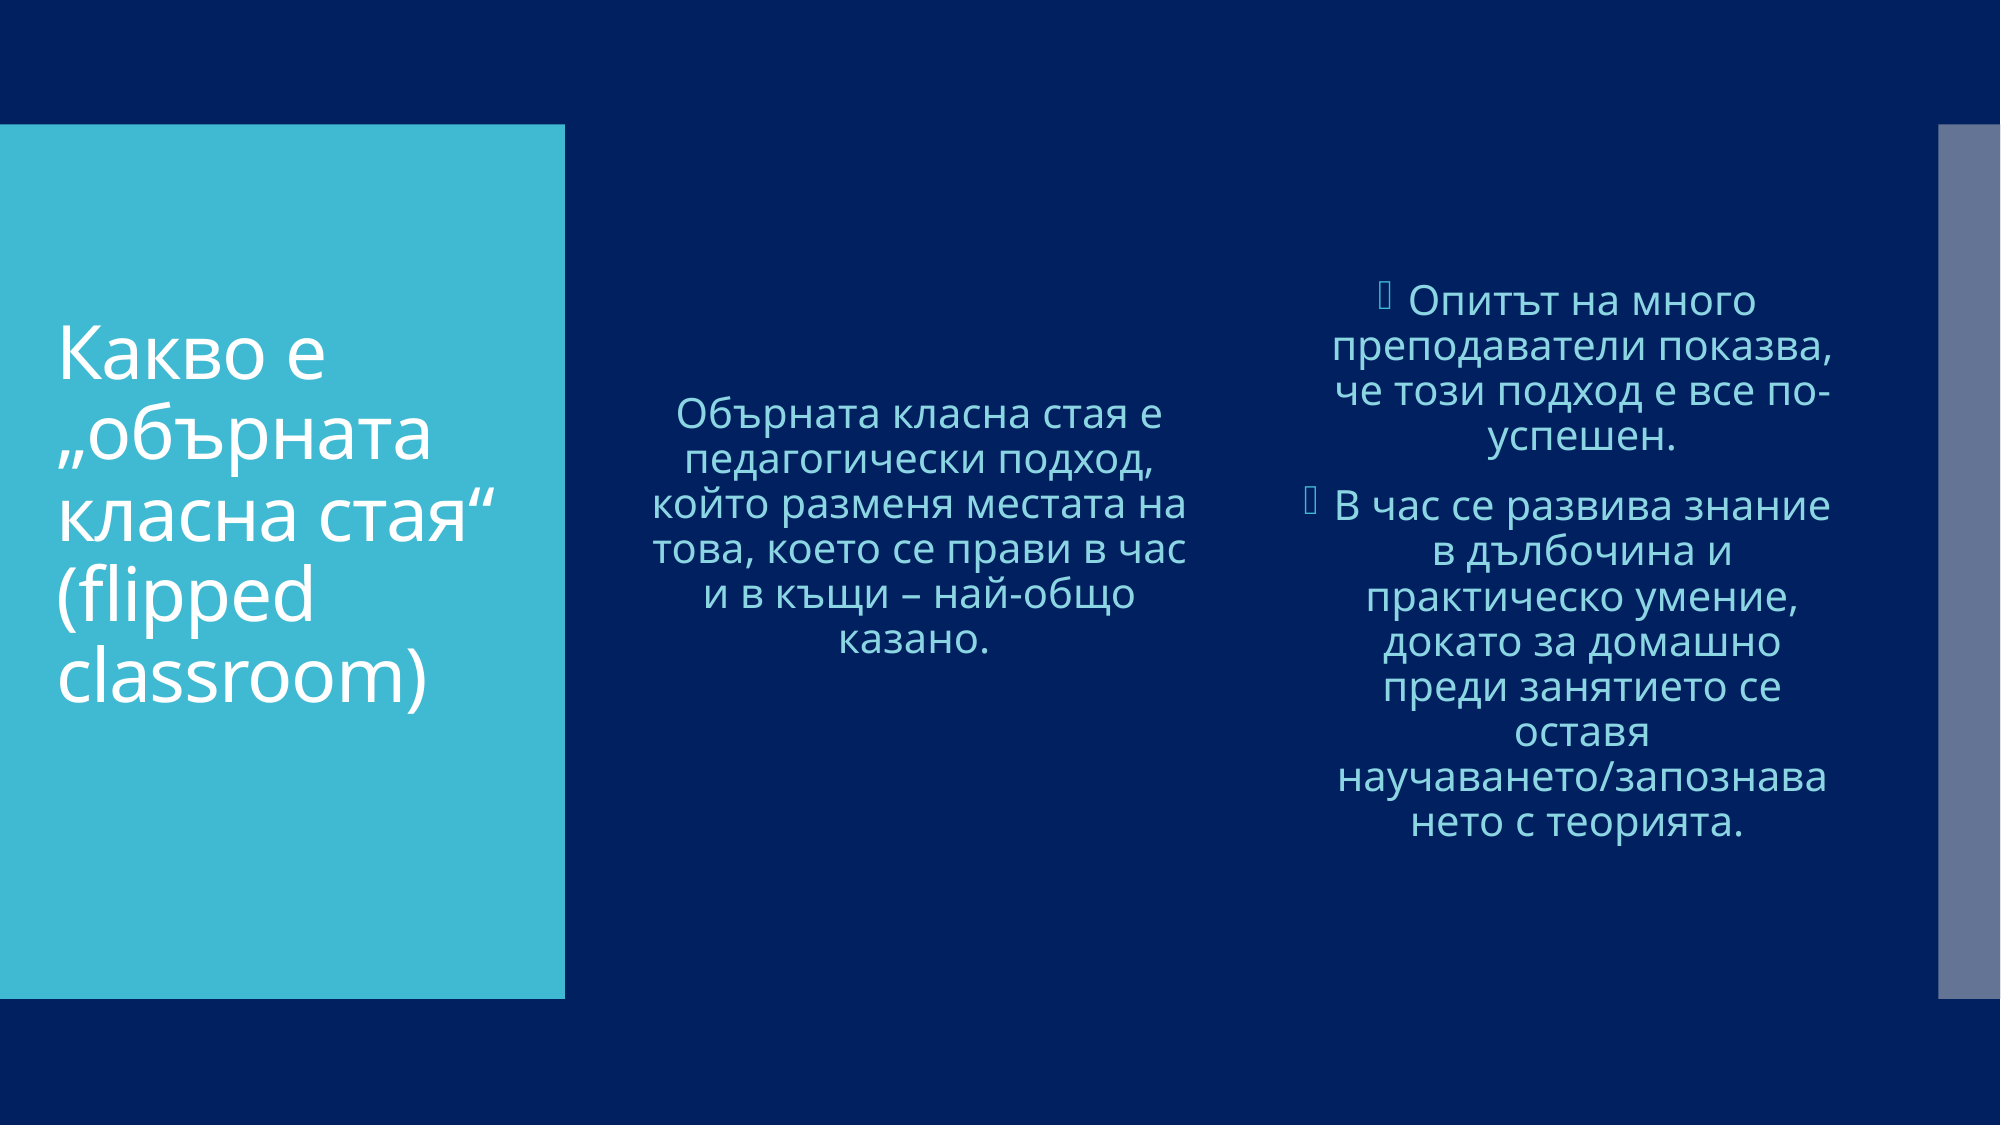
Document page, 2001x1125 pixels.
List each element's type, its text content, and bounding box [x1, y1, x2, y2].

title Какво е „обърната класна стая“ (flipped classroom) [41, 184, 525, 940]
list Опитът на много преподаватели показва, че този подход е все по-успешен. В час се развива знание в дълбочина и практическо умение, докато за домашно преди занятието се оставя научаването/запознаването с теорията. [1282, 142, 1853, 983]
list Обърната класна стая е педагогически подход, който разменя местата на това, което се прави в час и в къщи – най-общо казано. [634, 142, 1205, 983]
